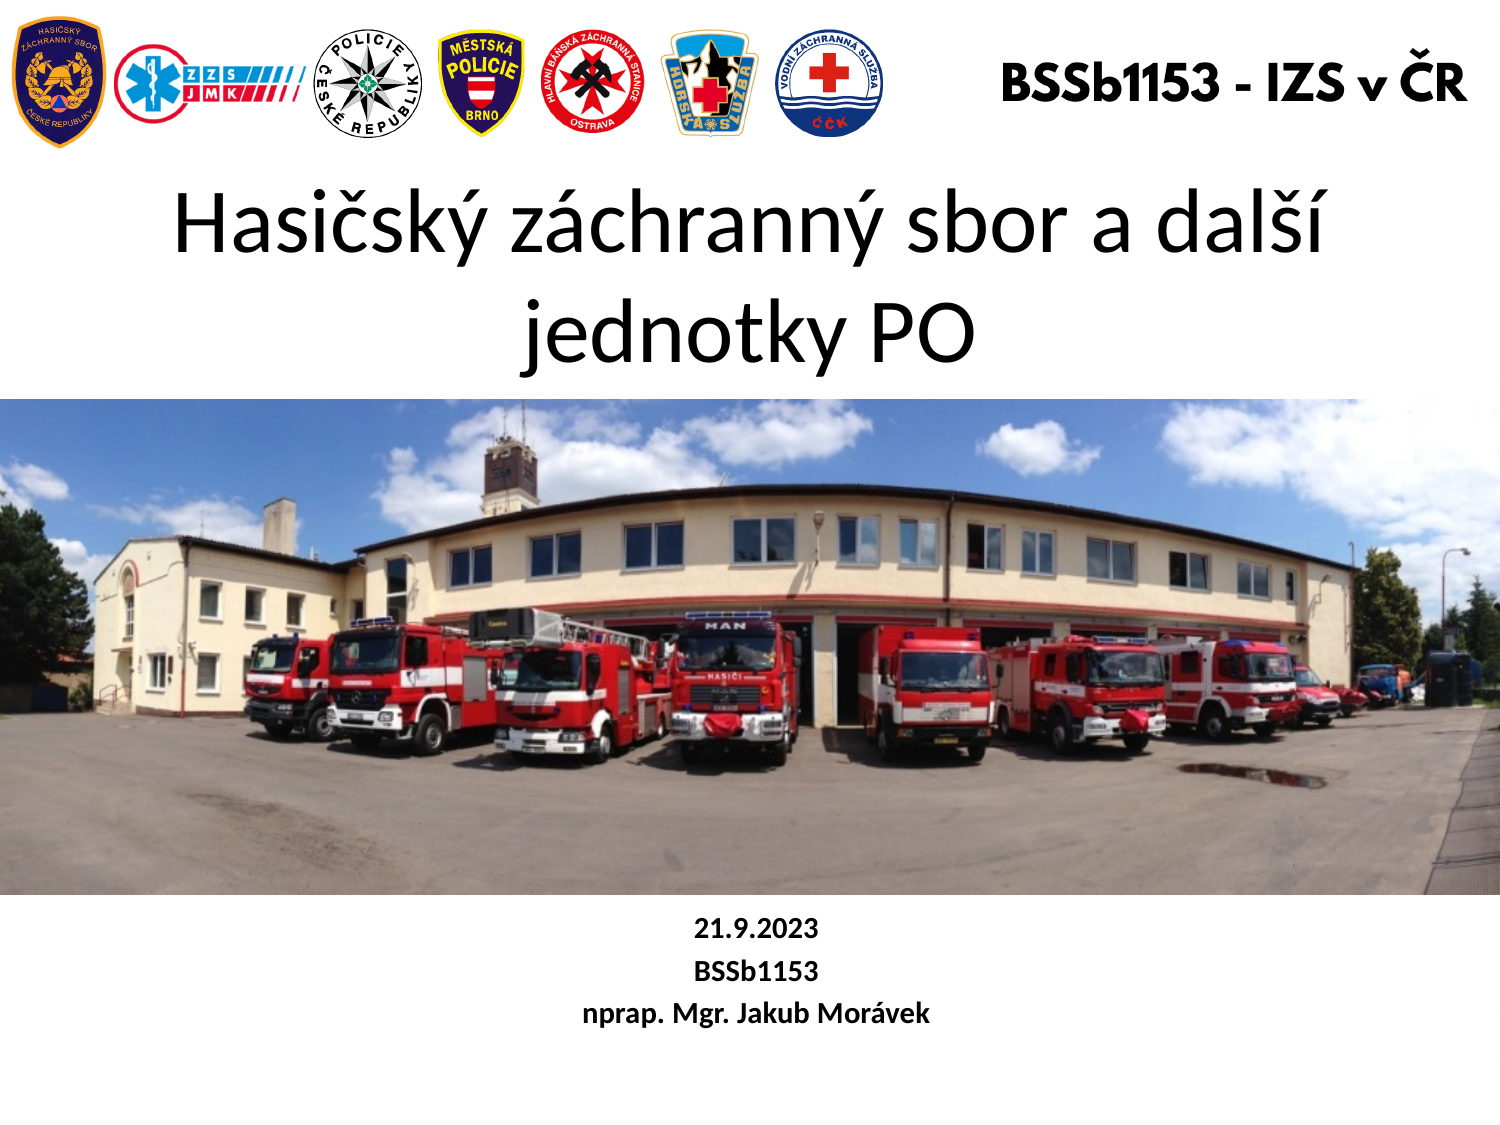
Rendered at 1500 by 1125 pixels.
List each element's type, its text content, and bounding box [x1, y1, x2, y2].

title Hasičský záchranný sbor a další jednotky PO [112, 149, 1388, 392]
subtitle 21.9.2023 BSSb1153 nprap. Mgr. Jakub Morávek [375, 904, 1138, 1038]
picture [0, 0, 1500, 1125]
